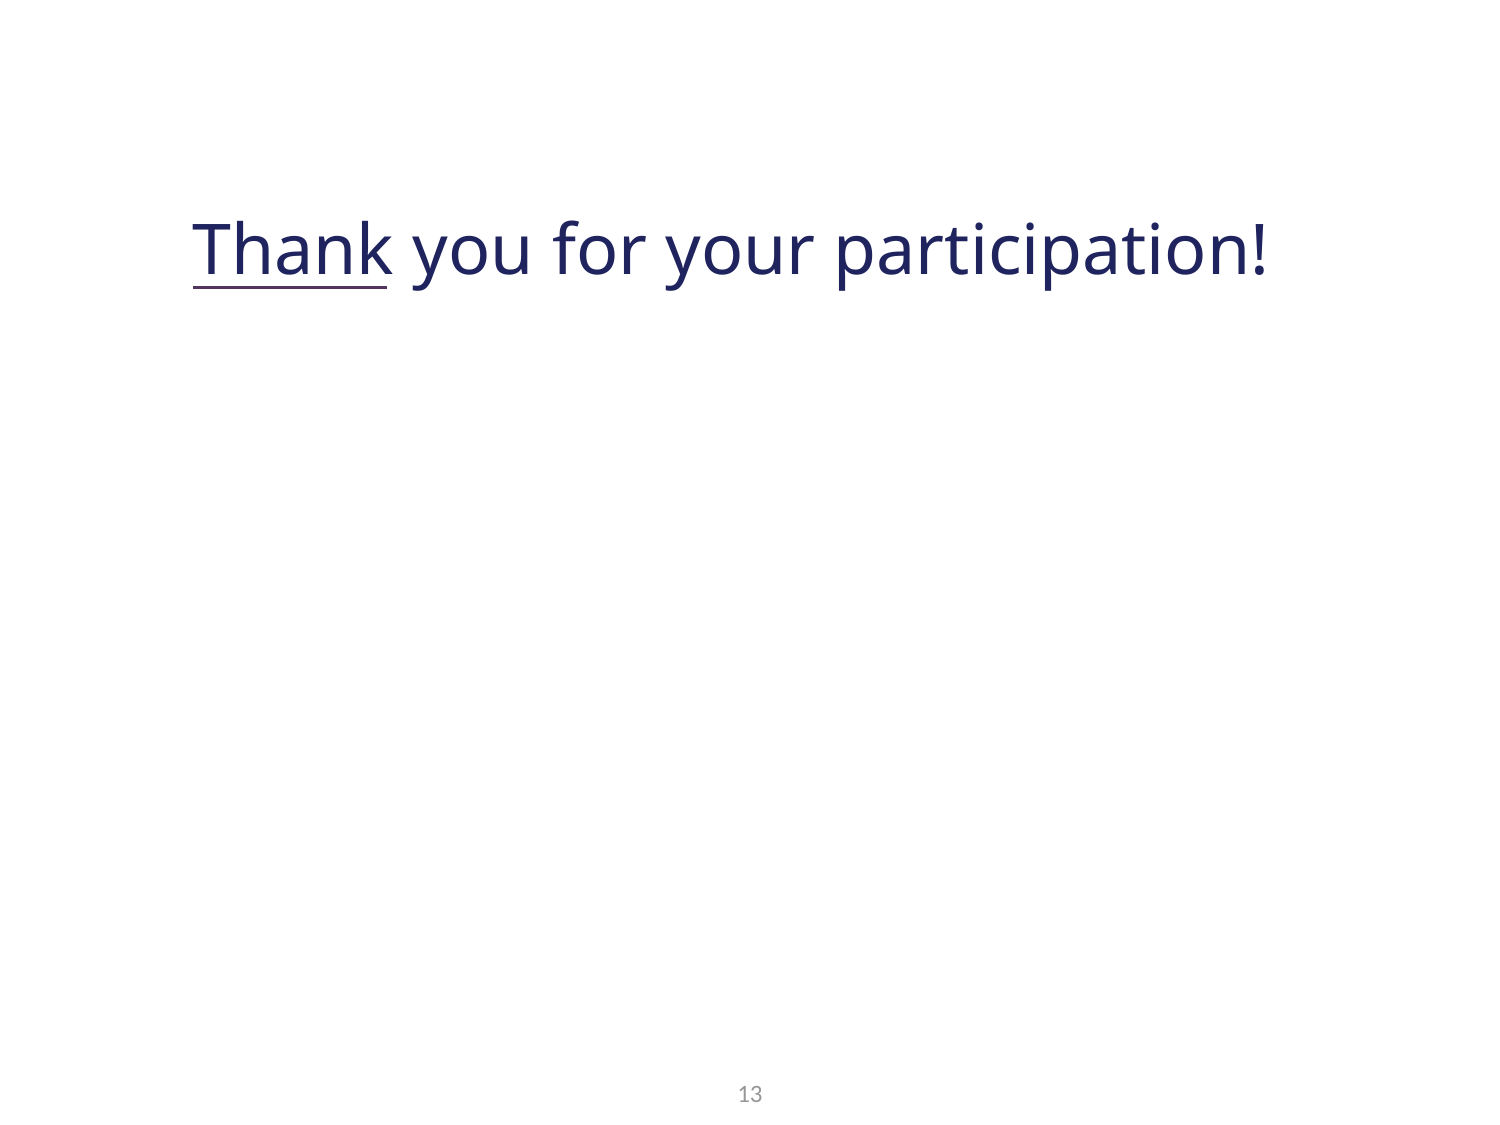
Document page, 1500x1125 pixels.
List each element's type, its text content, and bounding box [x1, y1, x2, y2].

slide_number 13 [708, 1062, 791, 1123]
title Thank you for your participation! [177, 154, 1303, 290]
